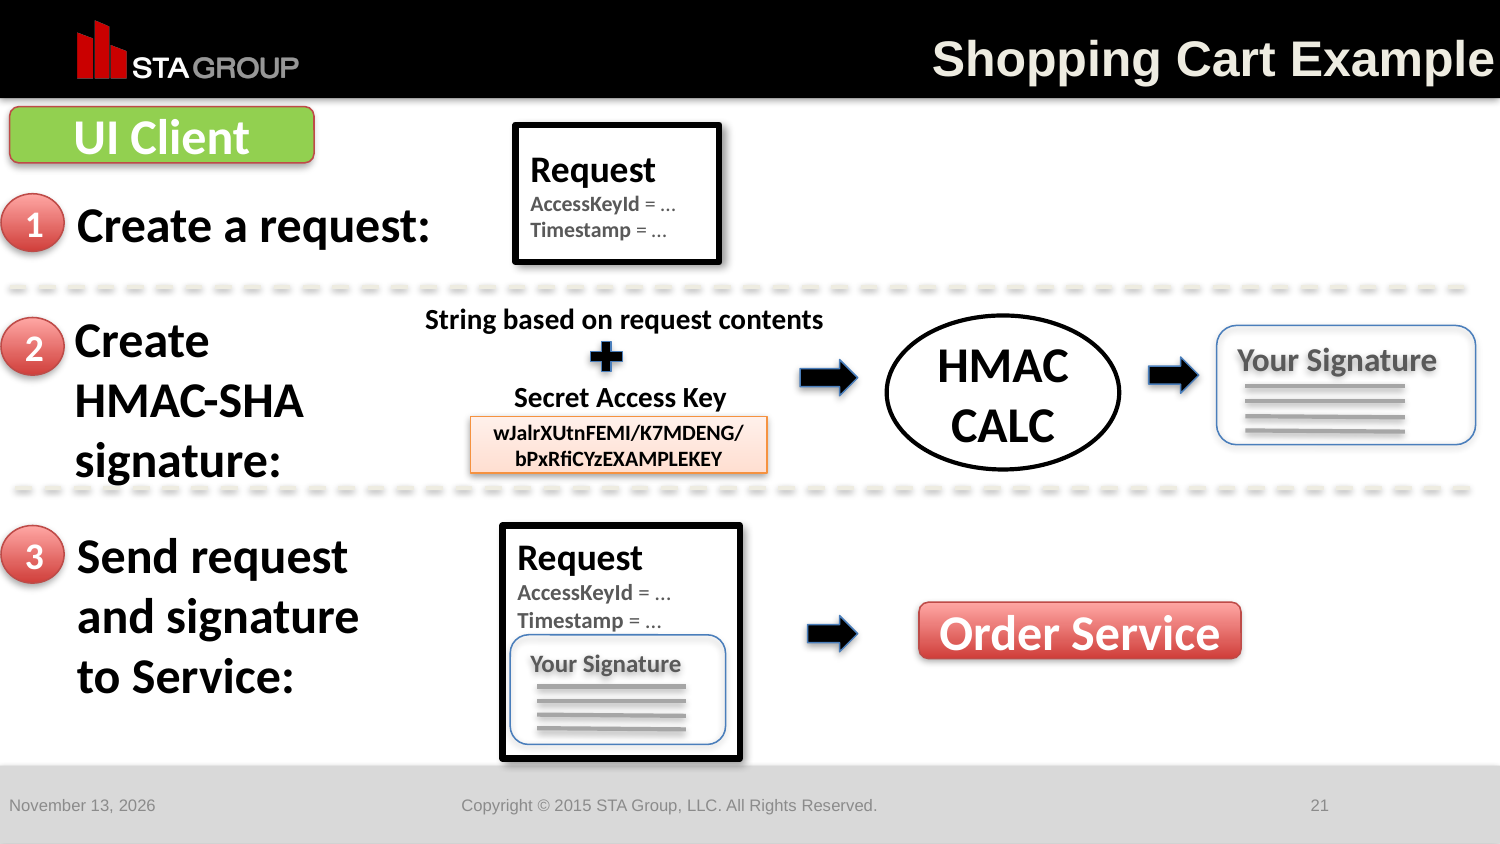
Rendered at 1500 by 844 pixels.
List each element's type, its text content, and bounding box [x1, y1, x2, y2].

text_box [1216, 325, 1476, 445]
text_box String based on request contents [369, 296, 880, 343]
text_box wJalrXUtnFEMI/K7MDENG/ bPxRfiCYzEXAMPLEKEY [470, 416, 768, 474]
text_box Order Service [918, 601, 1242, 660]
text_box [806, 614, 859, 653]
slide_number 21 [1119, 782, 1345, 827]
text_box [1147, 356, 1200, 394]
text_box Create a request: [62, 184, 513, 260]
footer Copyright © 2015 STA Group, LLC. All Rights Reserved. [214, 782, 1119, 827]
text_box 2 [0, 316, 65, 376]
title Shopping Cart Example [701, 15, 1496, 98]
text_box 3 [0, 524, 65, 584]
text_box Request AccessKeyId = … Timestamp = … [515, 124, 720, 263]
text_box 1 [0, 192, 62, 253]
text_box Secret Access Key [426, 370, 814, 421]
text_box Send request and signature to Service: [62, 516, 416, 712]
text_box [589, 341, 623, 370]
text_box UI Client [8, 105, 315, 164]
text_box HMAC CALC [884, 313, 1122, 472]
text_box Create HMAC-SHA signature: [59, 300, 534, 486]
text_box [799, 358, 859, 397]
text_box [502, 525, 740, 759]
picture [75, 19, 300, 80]
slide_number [0, 782, 204, 827]
